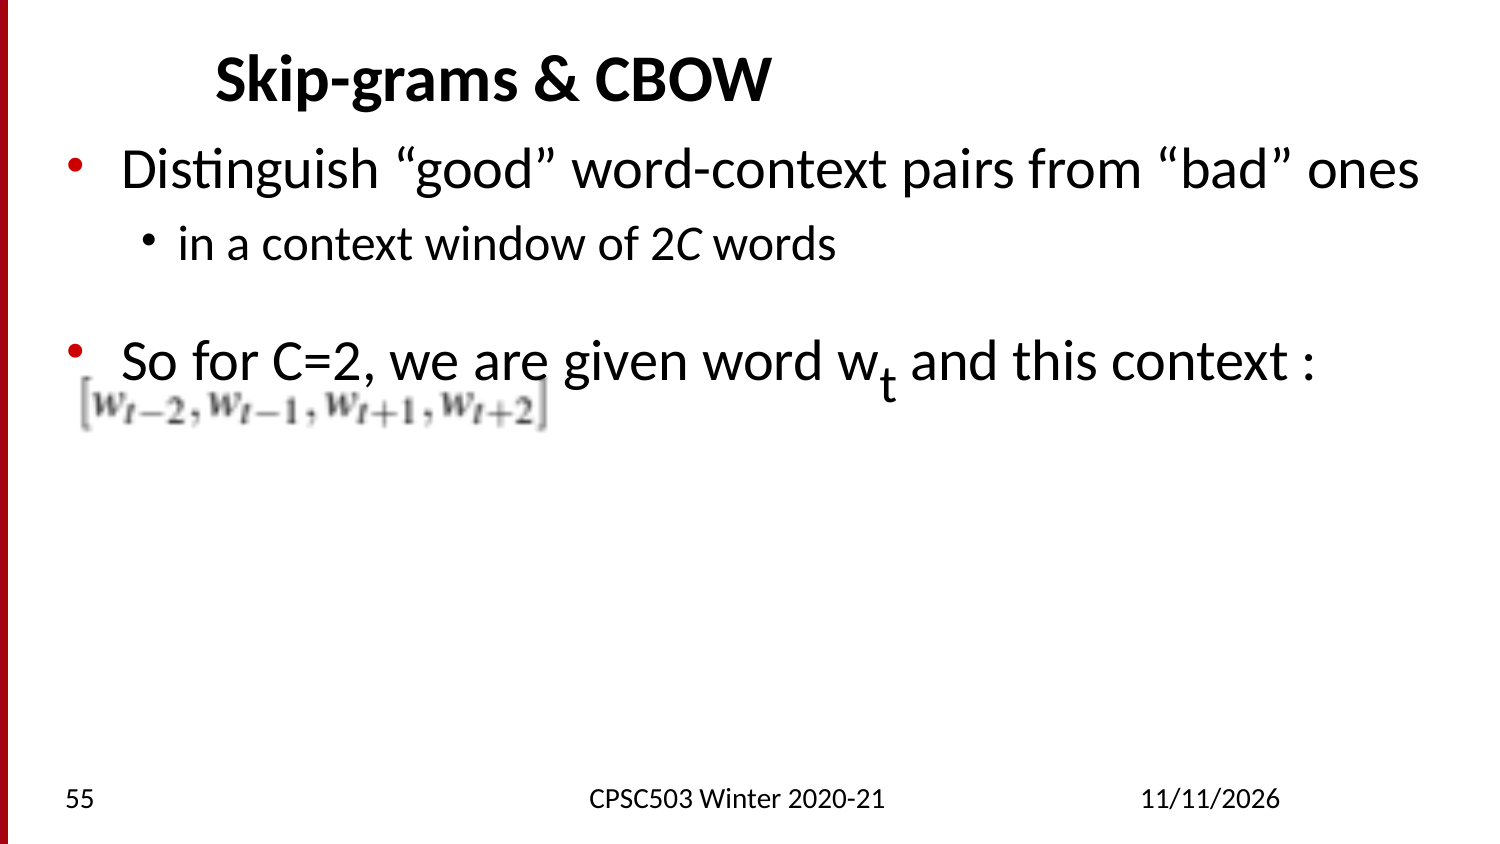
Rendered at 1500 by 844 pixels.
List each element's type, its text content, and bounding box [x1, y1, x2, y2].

list Distinguish “good” word-context pairs from “bad” ones in a context window of 2C words So for C=2, we are given word wt and this context : [50, 122, 1450, 670]
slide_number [1124, 771, 1451, 829]
slide_number 55 [49, 771, 376, 829]
title Skip-grams & CBOW [200, 0, 1425, 122]
picture [74, 369, 563, 442]
footer CPSC503 Winter 2020-21 [499, 771, 976, 829]
